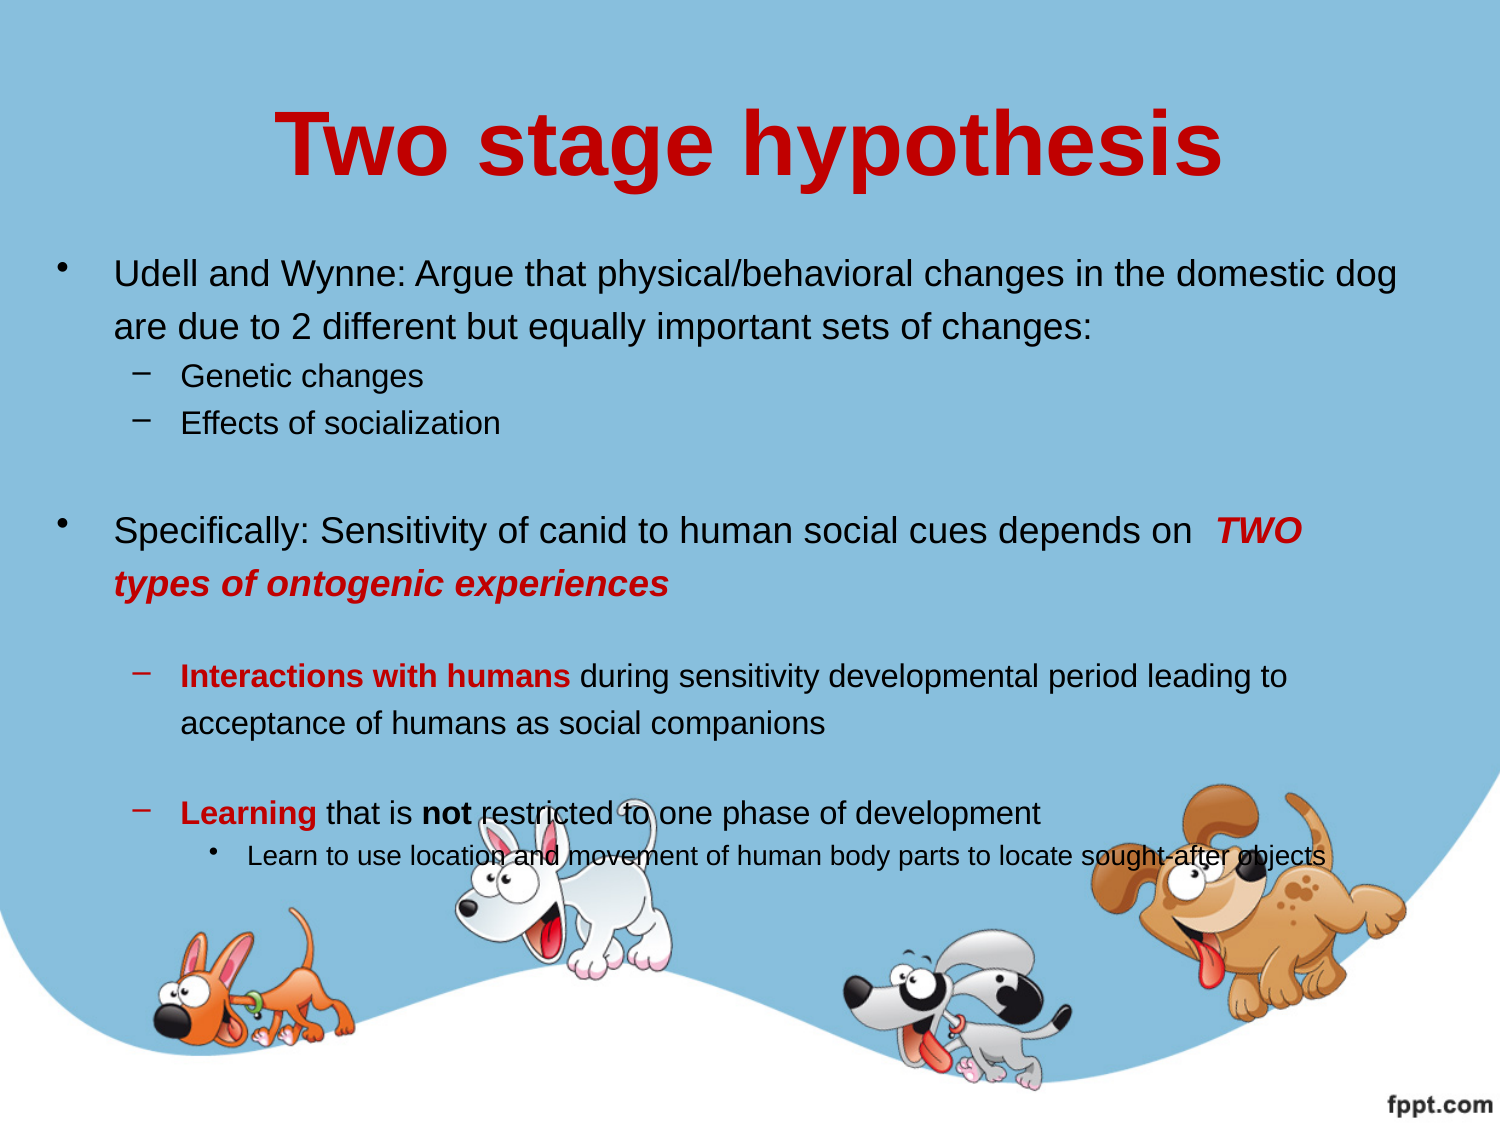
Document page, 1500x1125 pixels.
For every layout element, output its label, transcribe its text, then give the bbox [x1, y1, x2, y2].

list Udell and Wynne: Argue that physical/behavioral changes in the domestic dog are due to 2 different but equally important sets of changes: Genetic changes Effects of socialization Specifically: Sensitivity of canid to human social cues depends on TWO types of ontogenic experiences Interactions with humans during sensitivity developmental period leading to acceptance of humans as social companions Learning that is not restricted to one phase of development Learn to use location and movement of human body parts to locate sought-after objects [41, 232, 1425, 882]
picture [0, 0, 1500, 1125]
title Two stage hypothesis [75, 45, 1425, 232]
